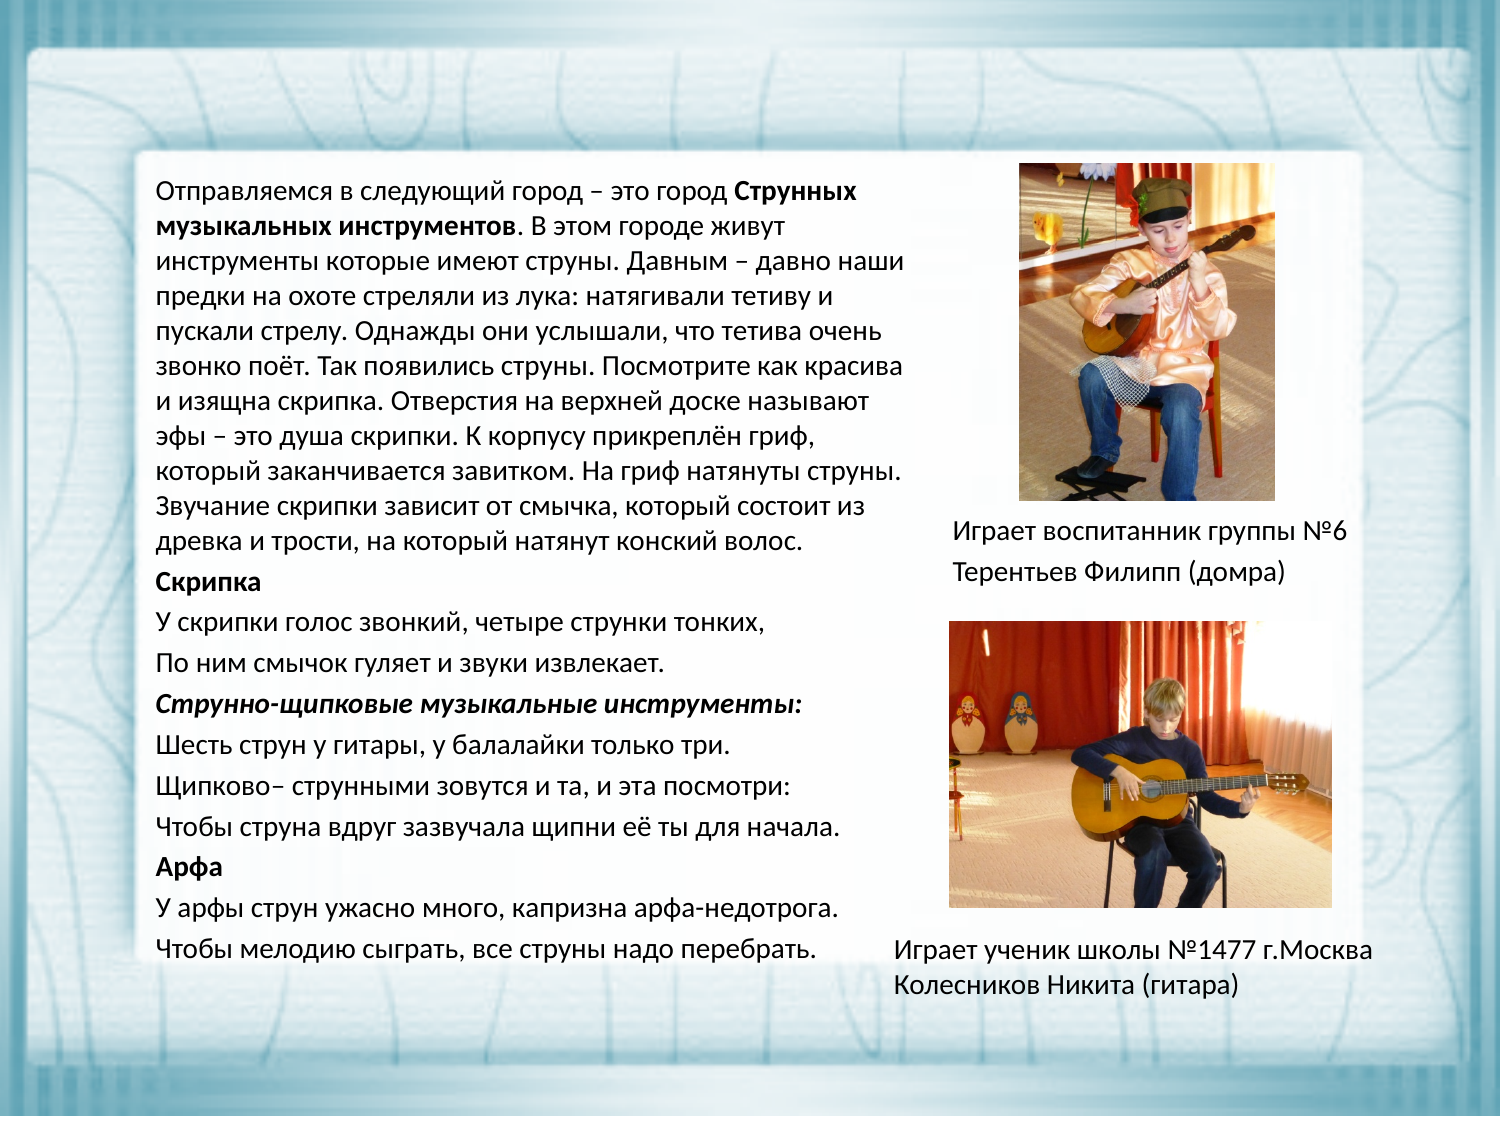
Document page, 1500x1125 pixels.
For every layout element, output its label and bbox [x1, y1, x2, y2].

picture [0, 0, 1500, 1116]
list [948, 620, 1333, 909]
list [1019, 163, 1275, 502]
